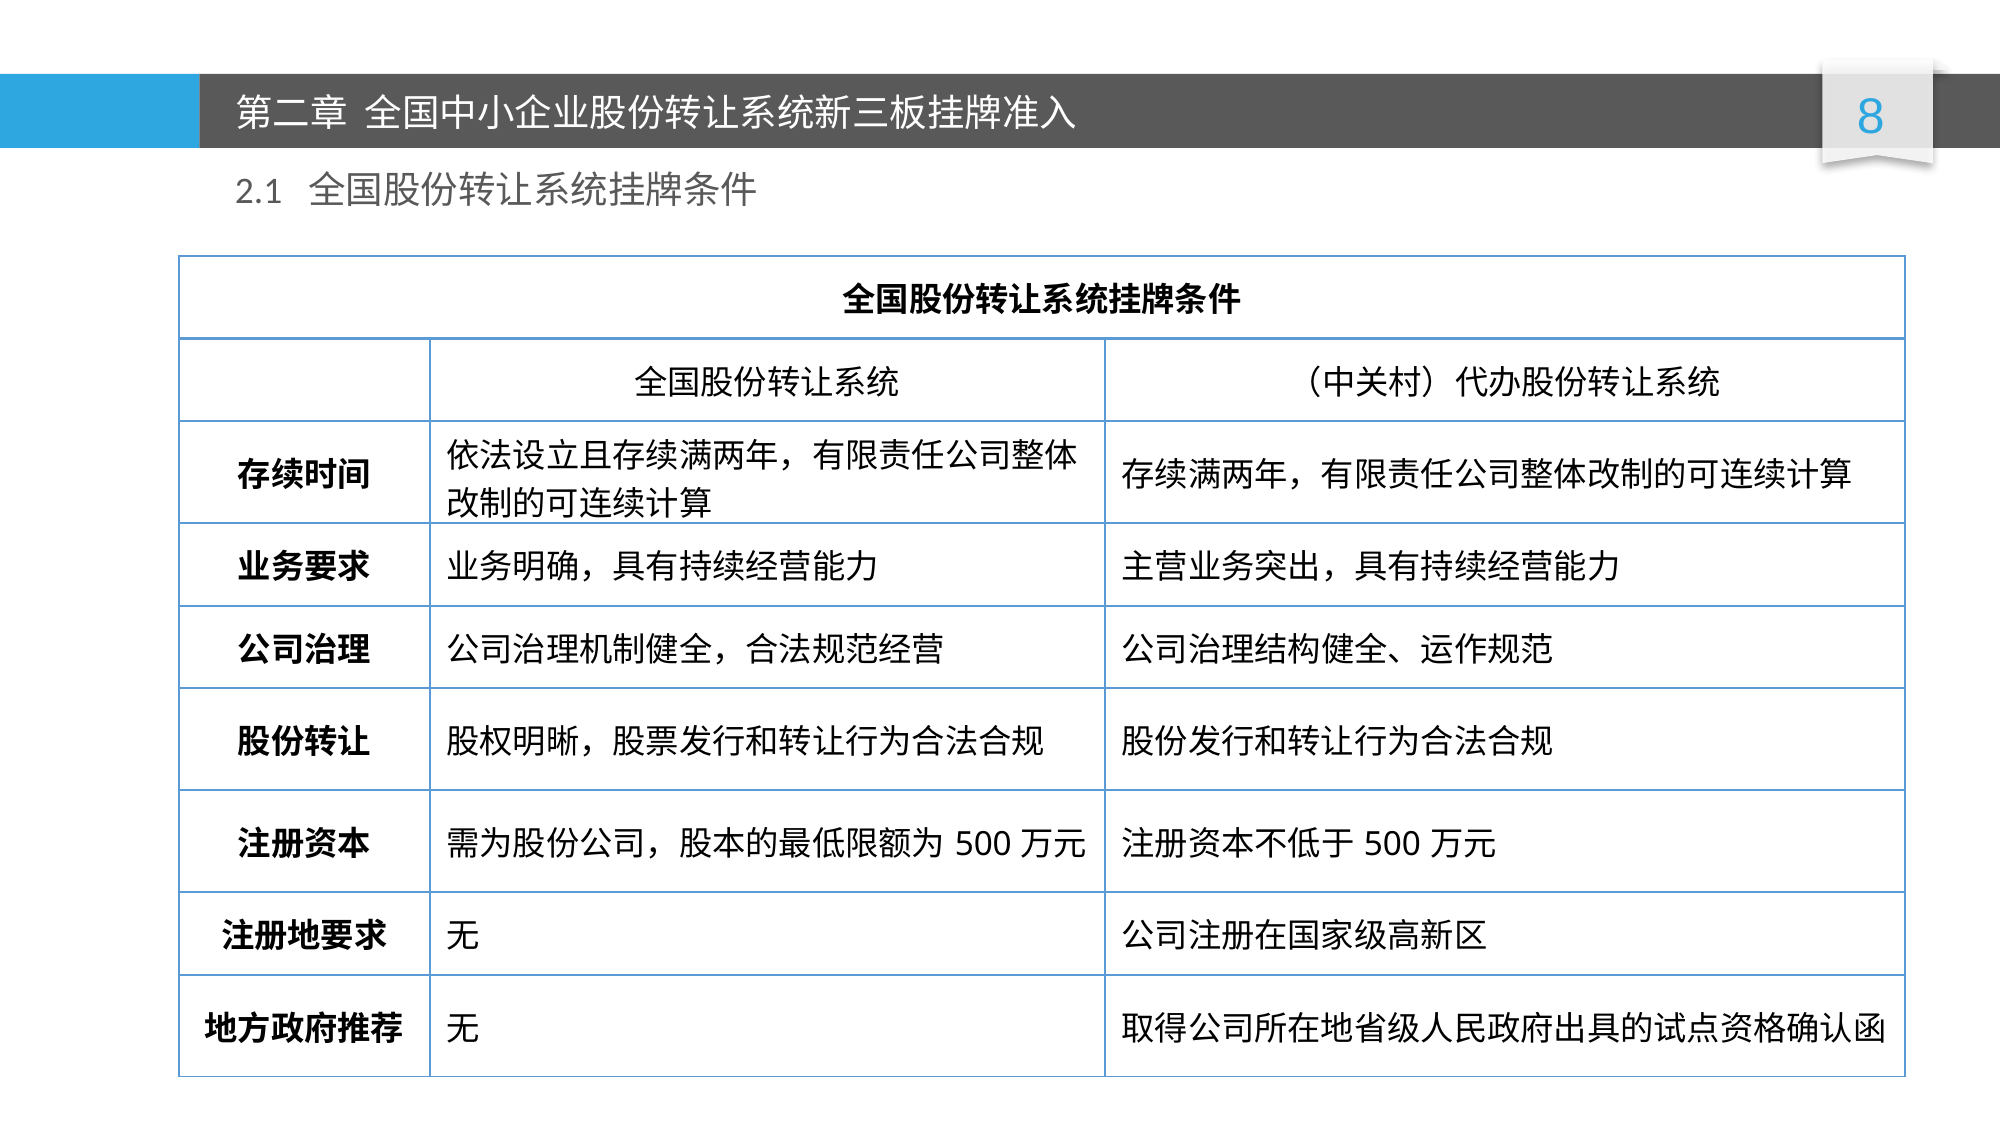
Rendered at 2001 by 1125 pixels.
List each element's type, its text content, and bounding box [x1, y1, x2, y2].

table_cell 需为股份公司，股本的最低限额为500万元 [431, 791, 1104, 891]
table_cell 公司治理机制健全，合法规范经营 [431, 607, 1104, 687]
table_cell 存续时间 [180, 422, 429, 522]
text_box 2.1 全国股份转让系统挂牌条件 [220, 158, 1017, 219]
table_cell 无 [431, 893, 1104, 974]
table_cell （中关村）代办股份转让系统 [1106, 340, 1904, 420]
table_cell 公司治理结构健全、运作规范 [1106, 607, 1904, 687]
table_cell [180, 340, 429, 420]
table_cell 股权明晰，股票发行和转让行为合法合规 [431, 689, 1104, 789]
table_cell 取得公司所在地省级人民政府出具的试点资格确认函 [1106, 976, 1904, 1076]
table_cell 全国股份转让系统 [431, 340, 1104, 420]
table_cell 依法设立且存续满两年，有限责任公司整体改制的可连续计算 [431, 422, 1104, 522]
table_cell 注册地要求 [180, 893, 429, 974]
table_cell 注册资本不低于500万元 [1106, 791, 1904, 891]
table_cell 公司注册在国家级高新区 [1106, 893, 1904, 974]
table_cell 存续满两年，有限责任公司整体改制的可连续计算 [1106, 422, 1904, 522]
table_cell 业务要求 [180, 524, 429, 605]
table_cell 股份发行和转让行为合法合规 [1106, 689, 1904, 789]
table_cell 注册资本 [180, 791, 429, 891]
table_header 全国股份转让系统挂牌条件 [180, 257, 1904, 337]
table_cell 无 [431, 976, 1104, 1076]
table_cell 业务明确，具有持续经营能力 [431, 524, 1104, 605]
table_cell 公司治理 [180, 607, 429, 687]
table_cell 股份转让 [180, 689, 429, 789]
table_cell 主营业务突出，具有持续经营能力 [1106, 524, 1904, 605]
table_cell 地方政府推荐 [180, 976, 429, 1076]
